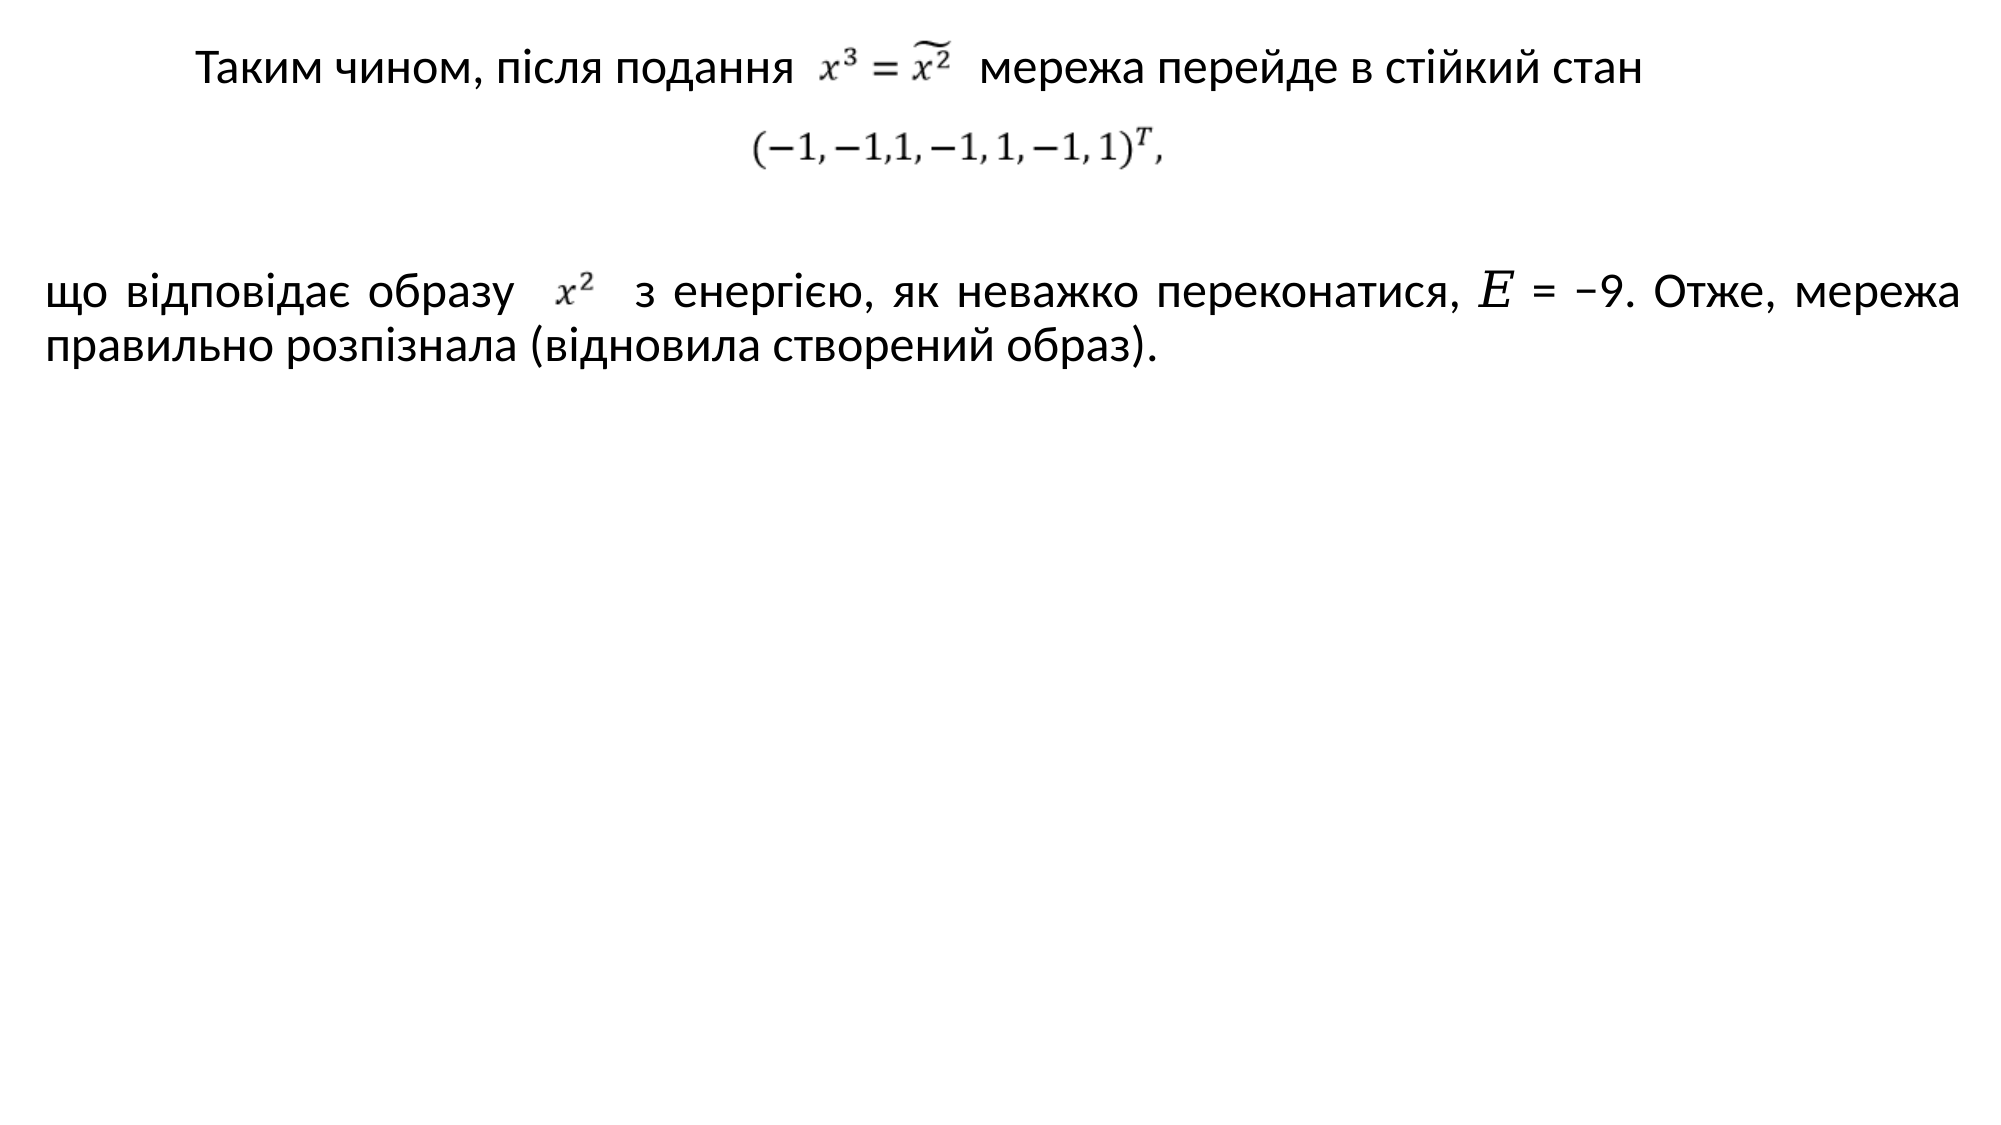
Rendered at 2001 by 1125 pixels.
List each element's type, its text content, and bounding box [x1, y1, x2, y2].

list Таким чином, після подання мережа перейде в стійкий стан що відповідає образу з енергією, як неважко переконатися, 𝐸 = −9. Отже, мережа правильно розпізнала (відновила створений образ). [30, 32, 1978, 1103]
picture [727, 109, 1185, 179]
picture [546, 260, 608, 319]
picture [815, 27, 956, 104]
